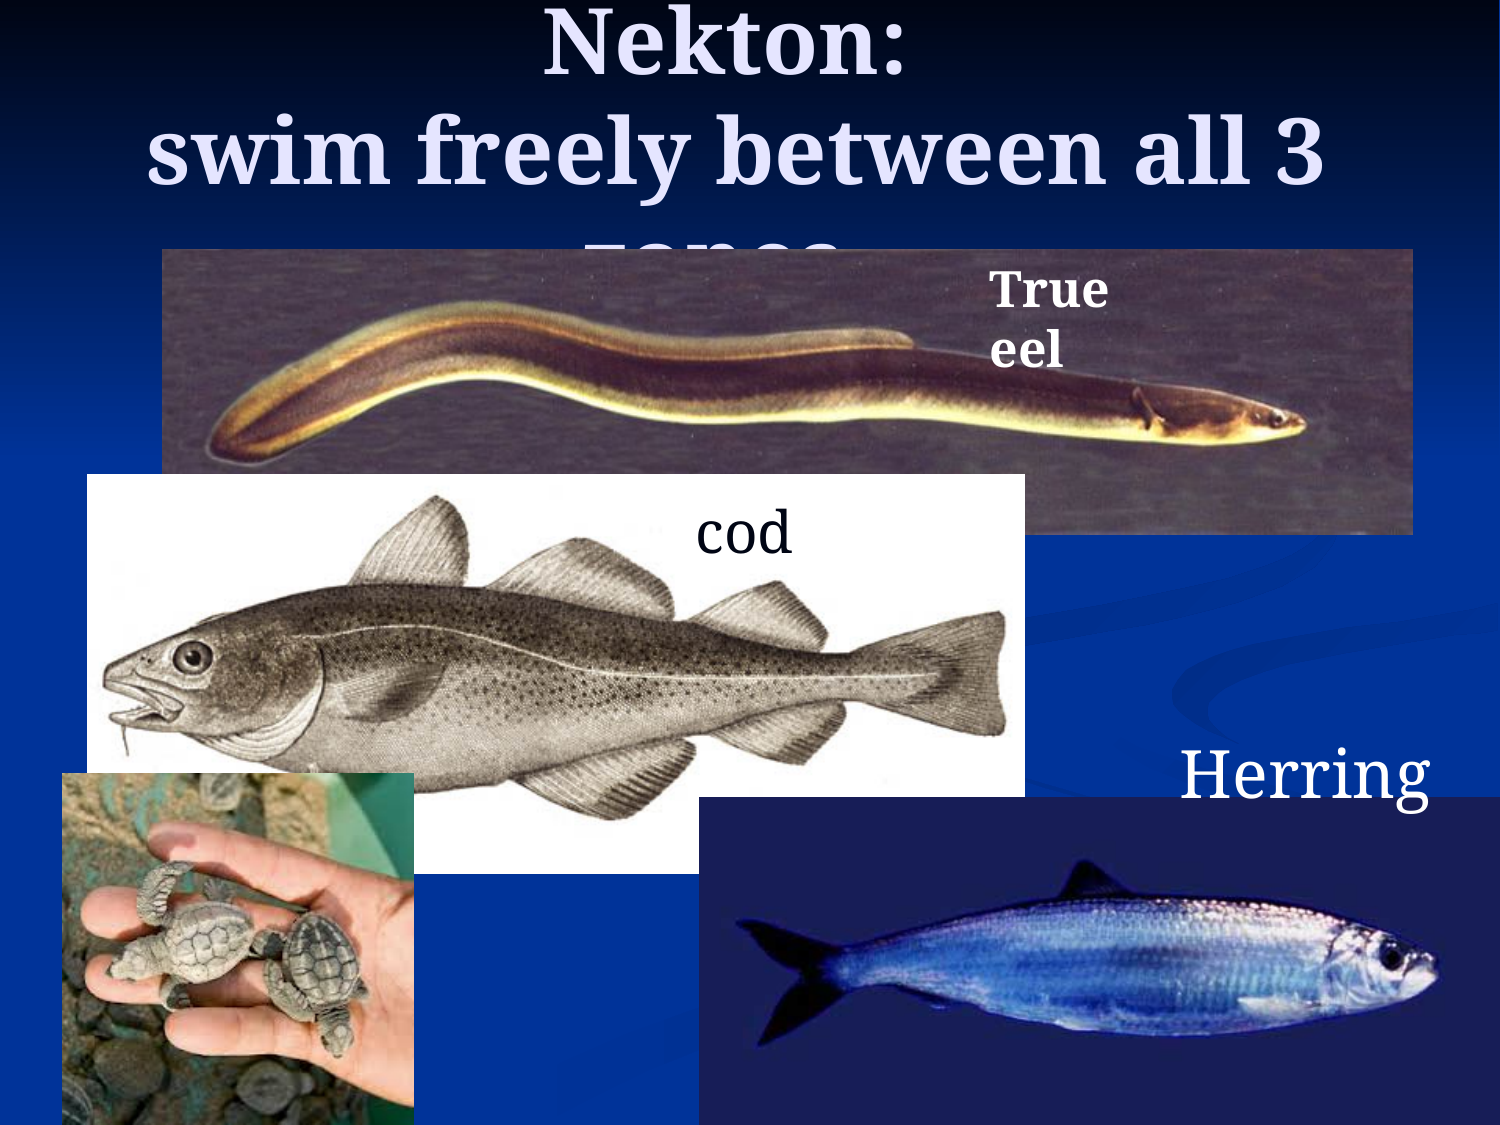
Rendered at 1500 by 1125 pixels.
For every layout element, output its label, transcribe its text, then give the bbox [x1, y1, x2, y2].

text_box Herring [1164, 724, 1447, 796]
title Nekton: swim freely between all 3 zones. [37, 44, 1438, 251]
picture [62, 249, 1500, 1125]
